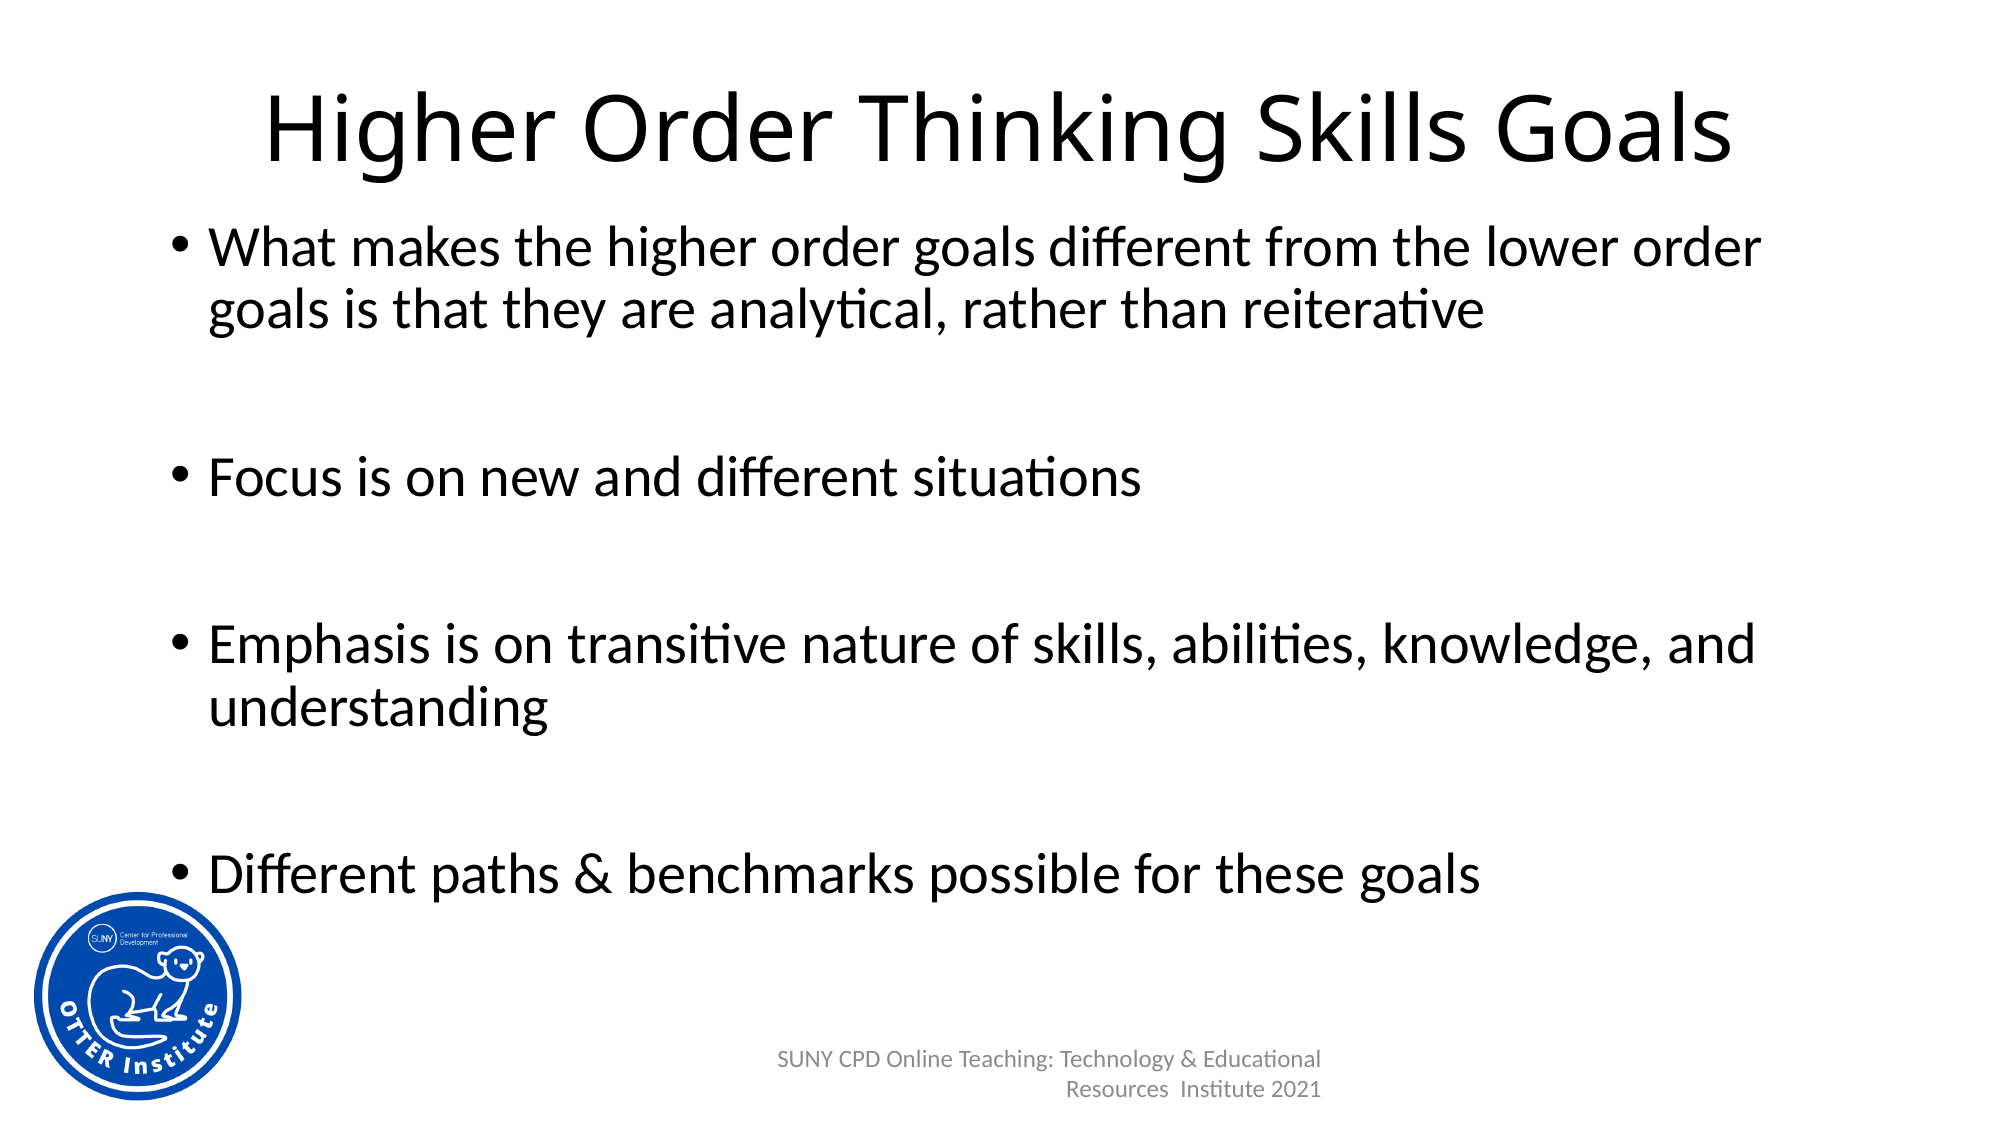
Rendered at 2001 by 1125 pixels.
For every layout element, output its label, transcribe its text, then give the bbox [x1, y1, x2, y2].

picture [31, 889, 244, 1103]
list What makes the higher order goals different from the lower order goals is that they are analytical, rather than reiterative Focus is on new and different situations Emphasis is on transitive nature of skills, abilities, knowledge, and understanding Different paths & benchmarks possible for these goals [155, 208, 1881, 923]
title Higher Order Thinking Skills Goals [137, 23, 1863, 241]
footer SUNY CPD Online Teaching: Technology & Educational Resources Institute 2021 [662, 1042, 1338, 1103]
